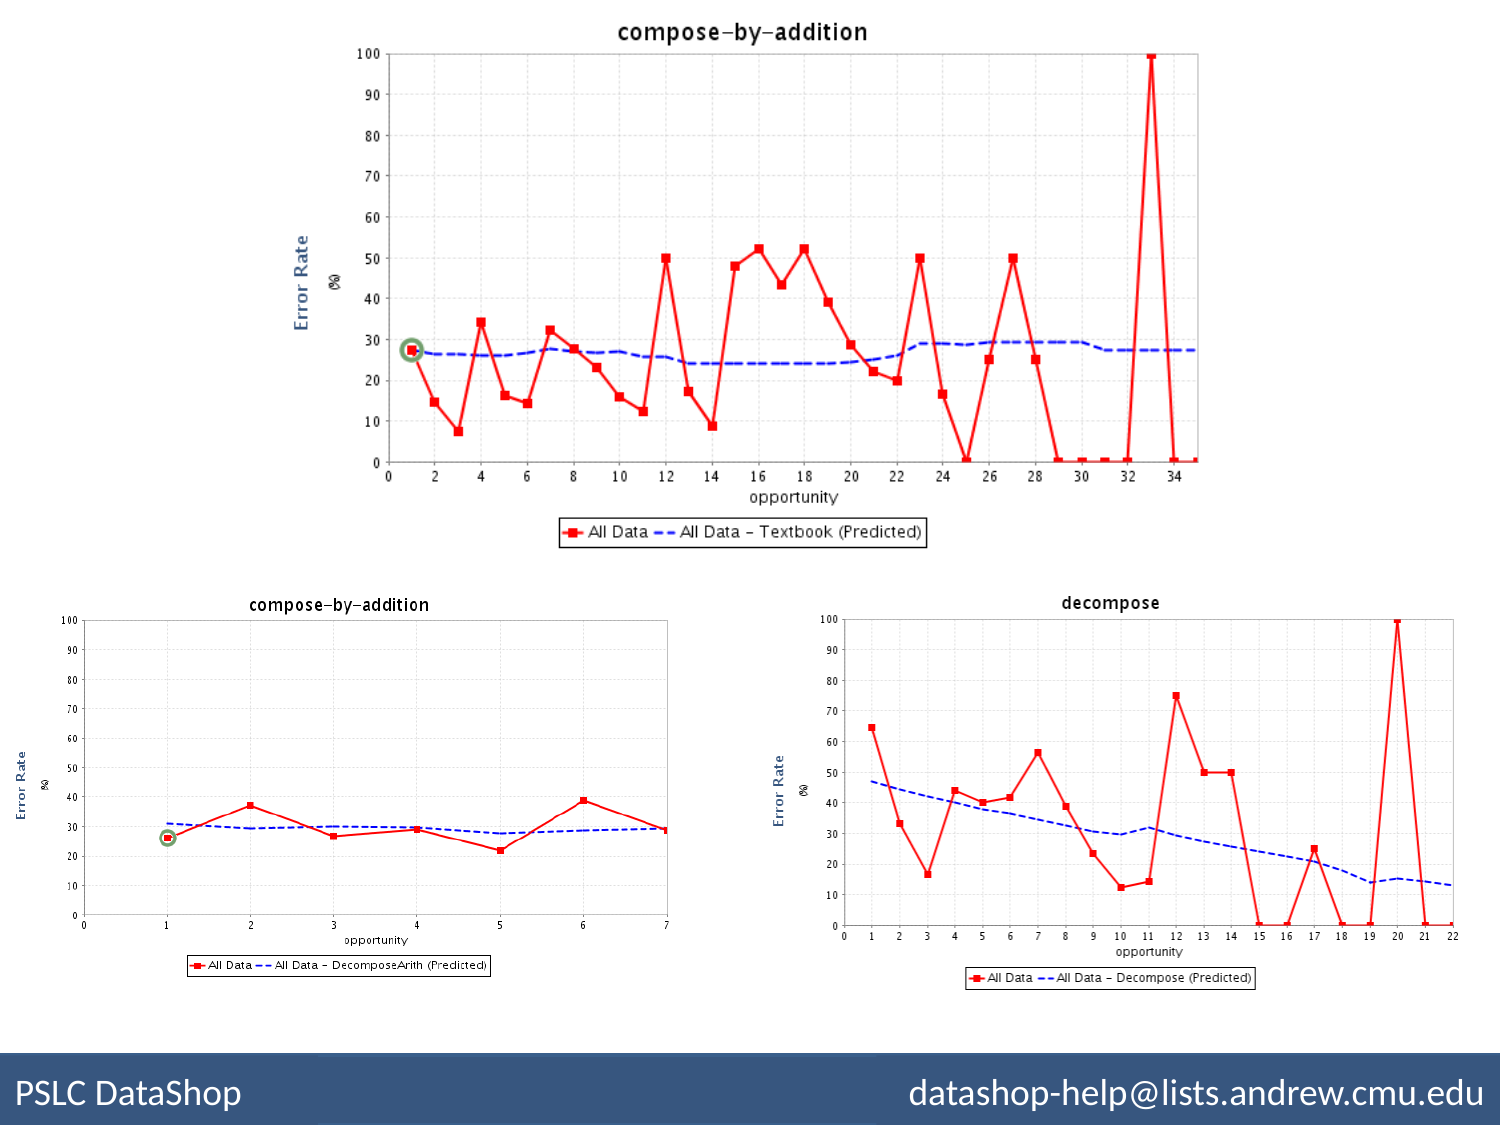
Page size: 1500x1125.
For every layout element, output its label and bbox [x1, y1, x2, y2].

picture [0, 589, 693, 990]
text_box [0, 1055, 1500, 1125]
picture [285, 11, 1215, 551]
picture [761, 589, 1468, 992]
